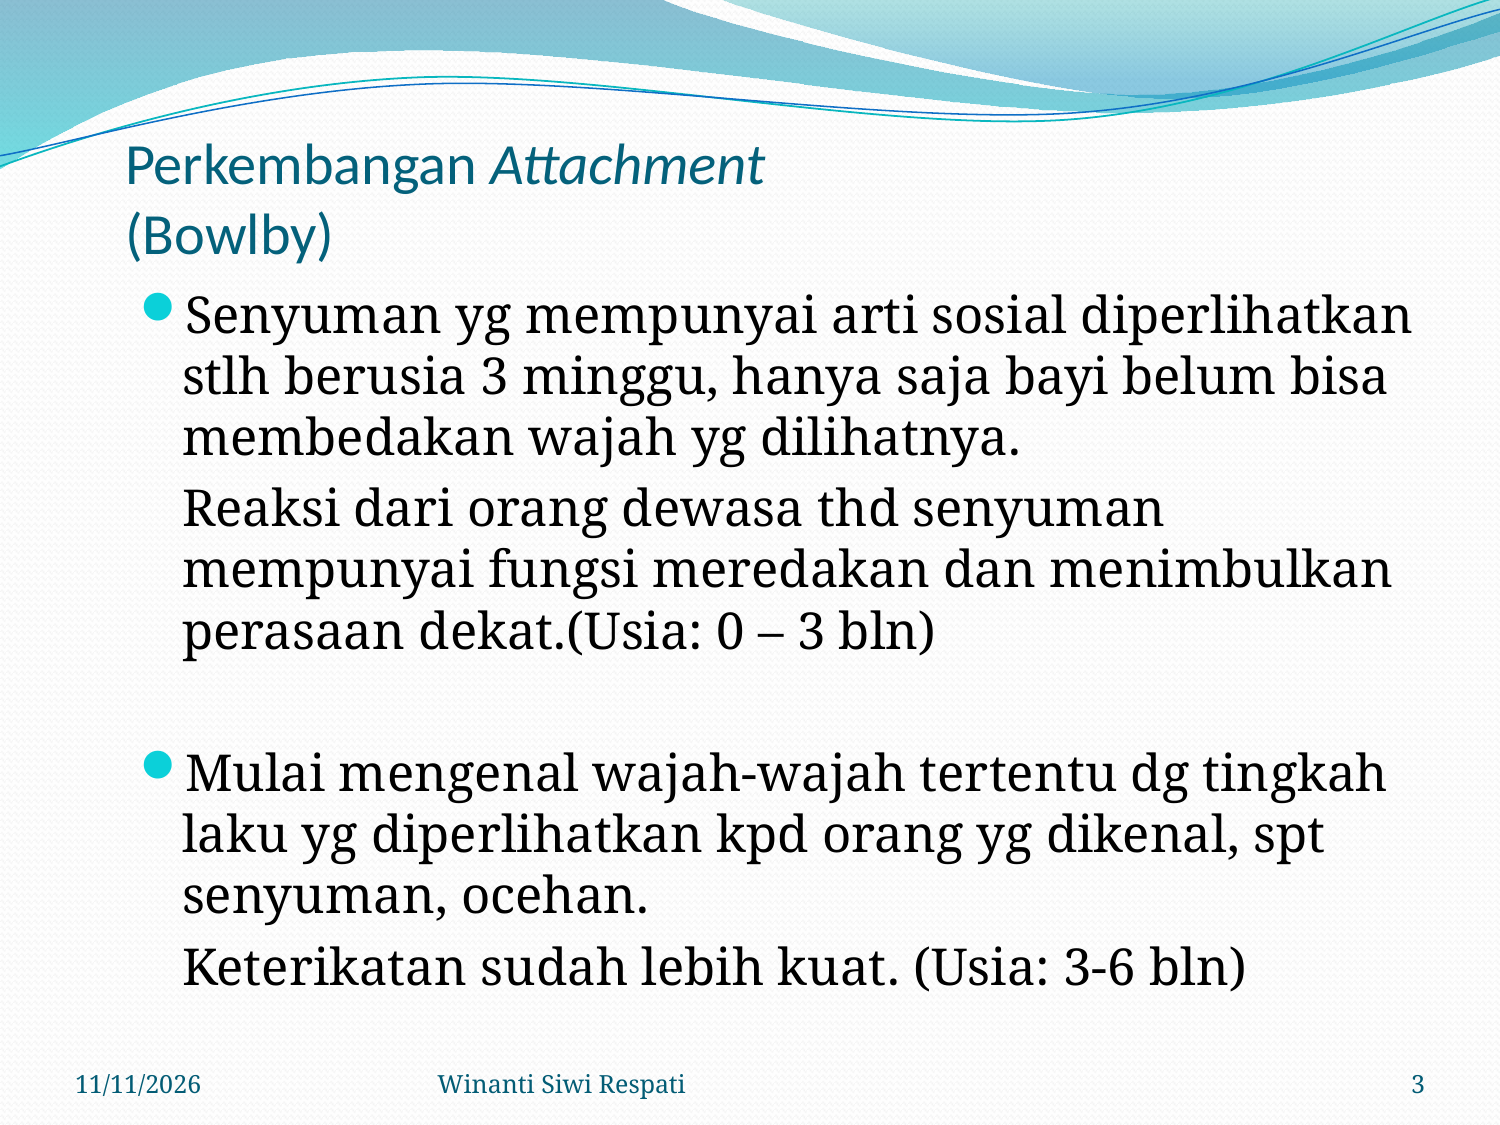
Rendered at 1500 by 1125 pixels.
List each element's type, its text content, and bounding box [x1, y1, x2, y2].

title Perkembangan Attachment (Bowlby) [125, 47, 1425, 266]
list Senyuman yg mempunyai arti sosial diperlihatkan stlh berusia 3 minggu, hanya saja bayi belum bisa membedakan wajah yg dilihatnya. Reaksi dari orang dewasa thd senyuman mempunyai fungsi meredakan dan menimbulkan perasaan dekat.(Usia: 0 – 3 bln) Mulai mengenal wajah-wajah tertentu dg tingkah laku yg diperlihatkan kpd orang yg dikenal, spt senyuman, ocehan. Keterikatan sudah lebih kuat. (Usia: 3-6 bln) [125, 275, 1450, 1050]
slide_number 3 [1299, 1042, 1425, 1103]
footer Winanti Siwi Respati [437, 1042, 988, 1103]
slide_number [75, 1042, 425, 1103]
